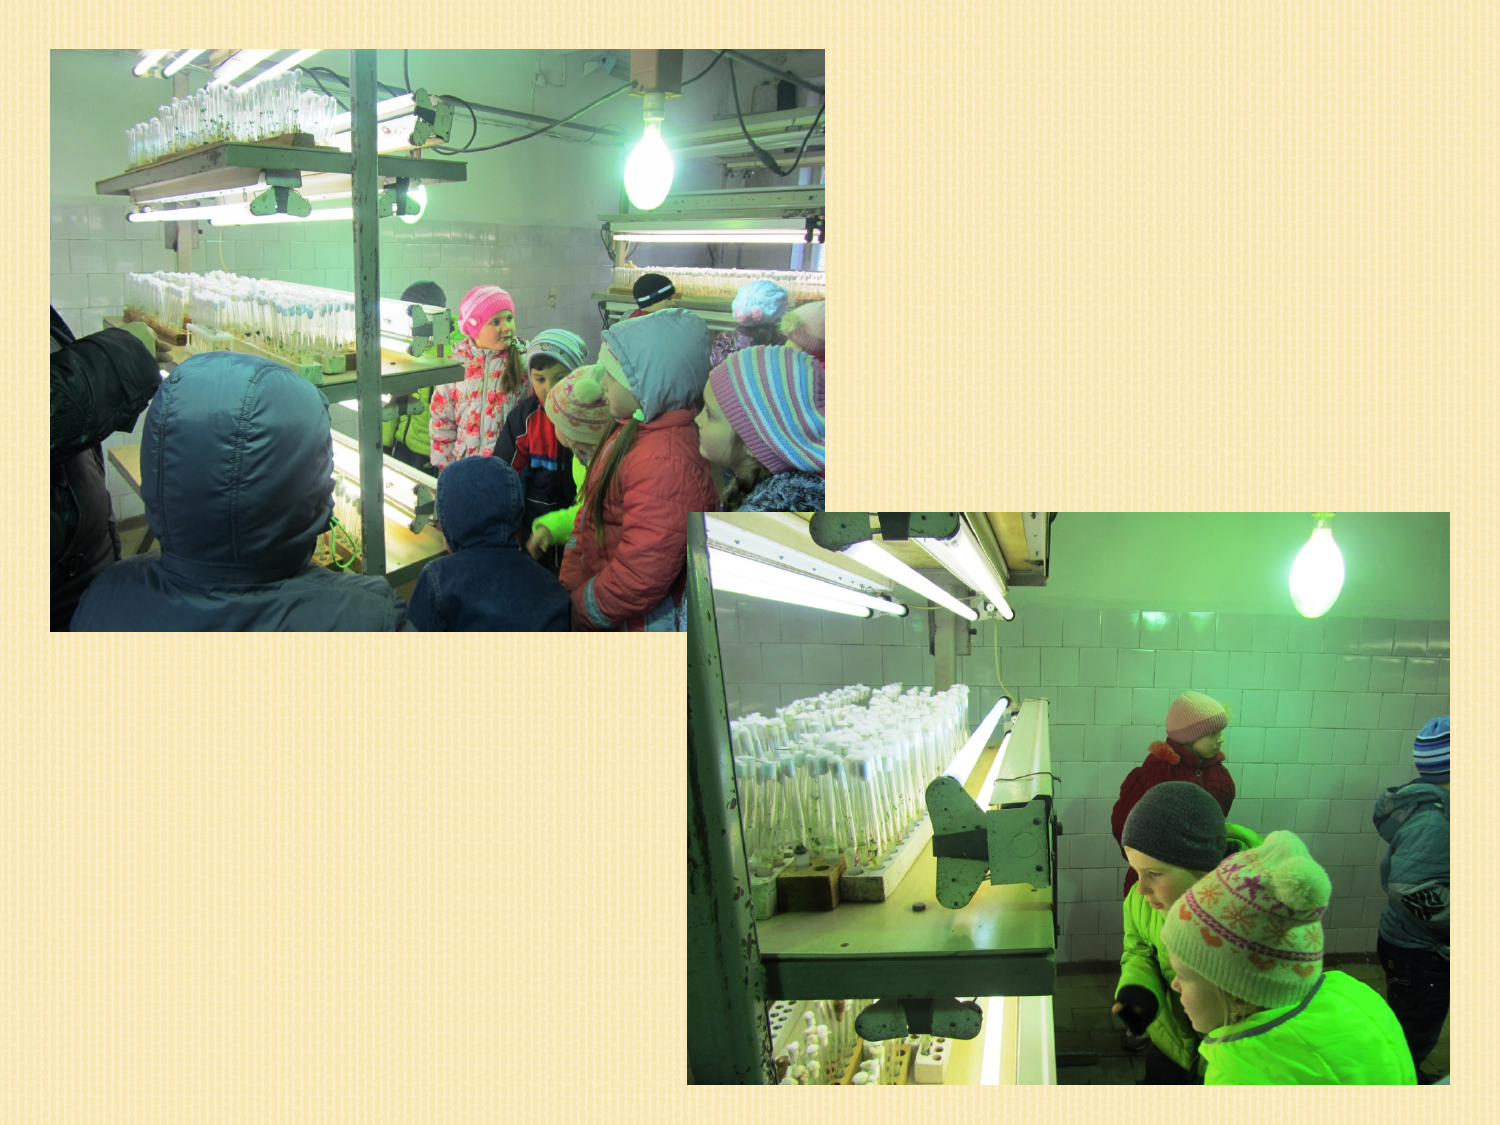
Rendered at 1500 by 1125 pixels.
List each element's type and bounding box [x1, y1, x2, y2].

picture [49, 49, 1451, 1085]
